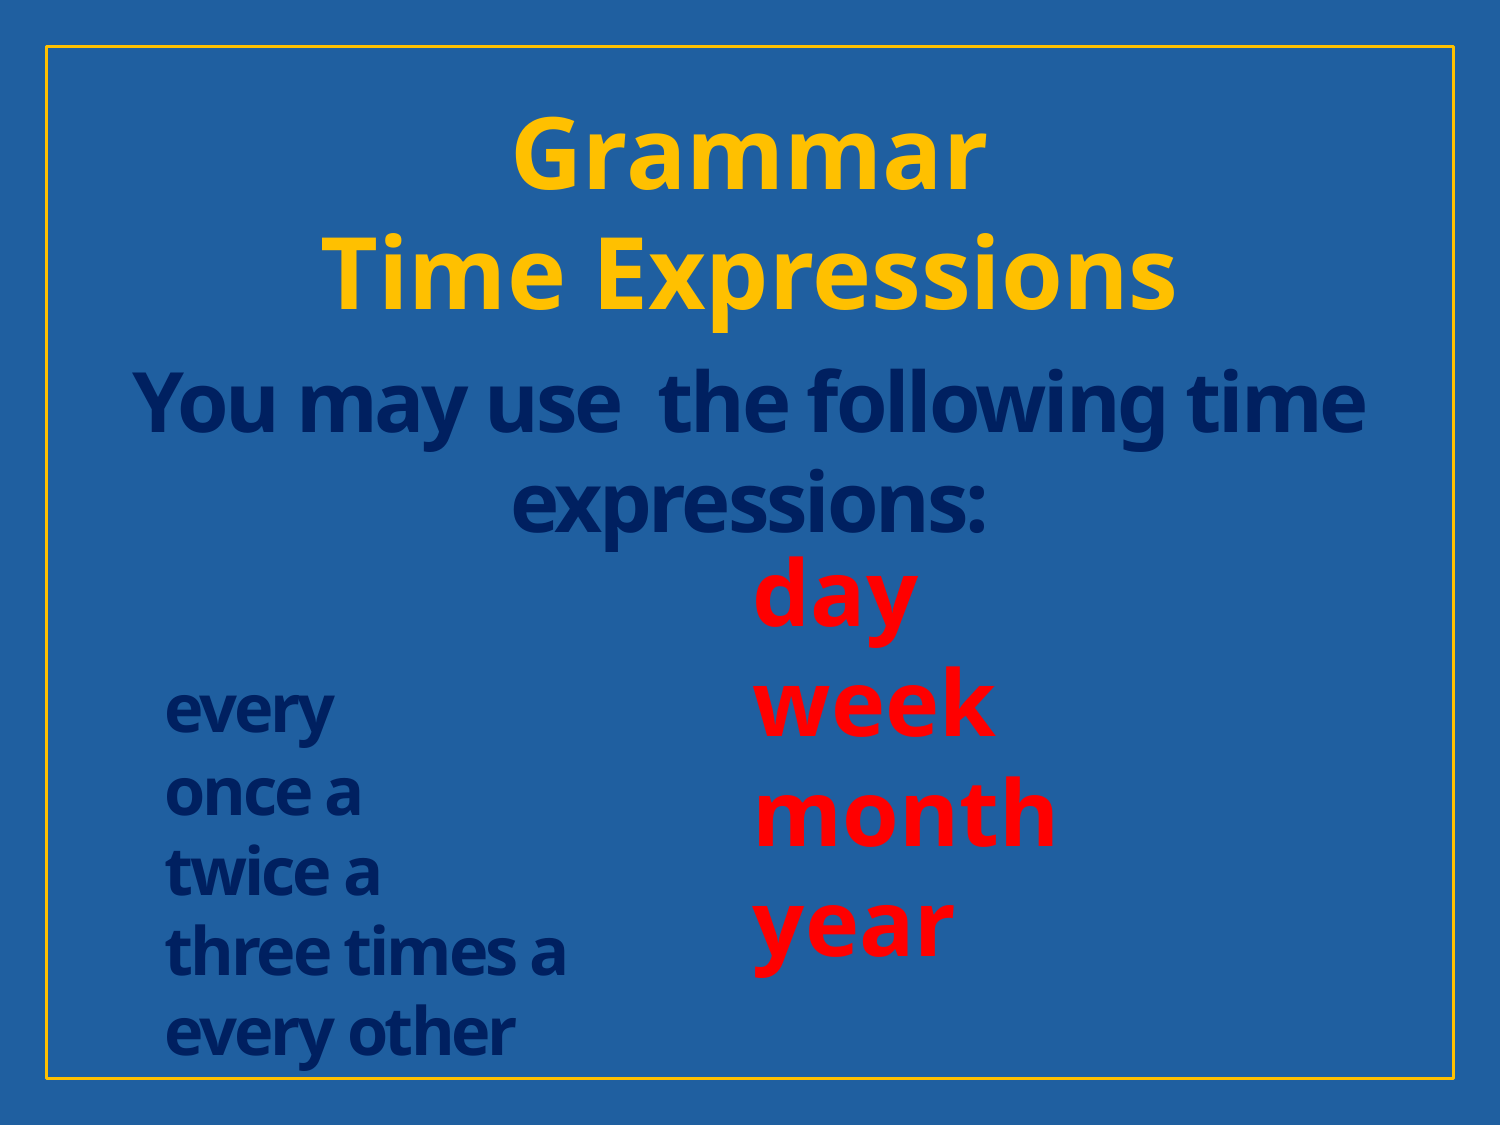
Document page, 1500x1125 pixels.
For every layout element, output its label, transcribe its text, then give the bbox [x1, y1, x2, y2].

text_box Grammar Time Expressions You may use the following time expressions: every once a twice a three times a every other [0, 82, 1500, 1107]
text_box day week month year [738, 527, 1372, 982]
text_box [45, 45, 1455, 1080]
